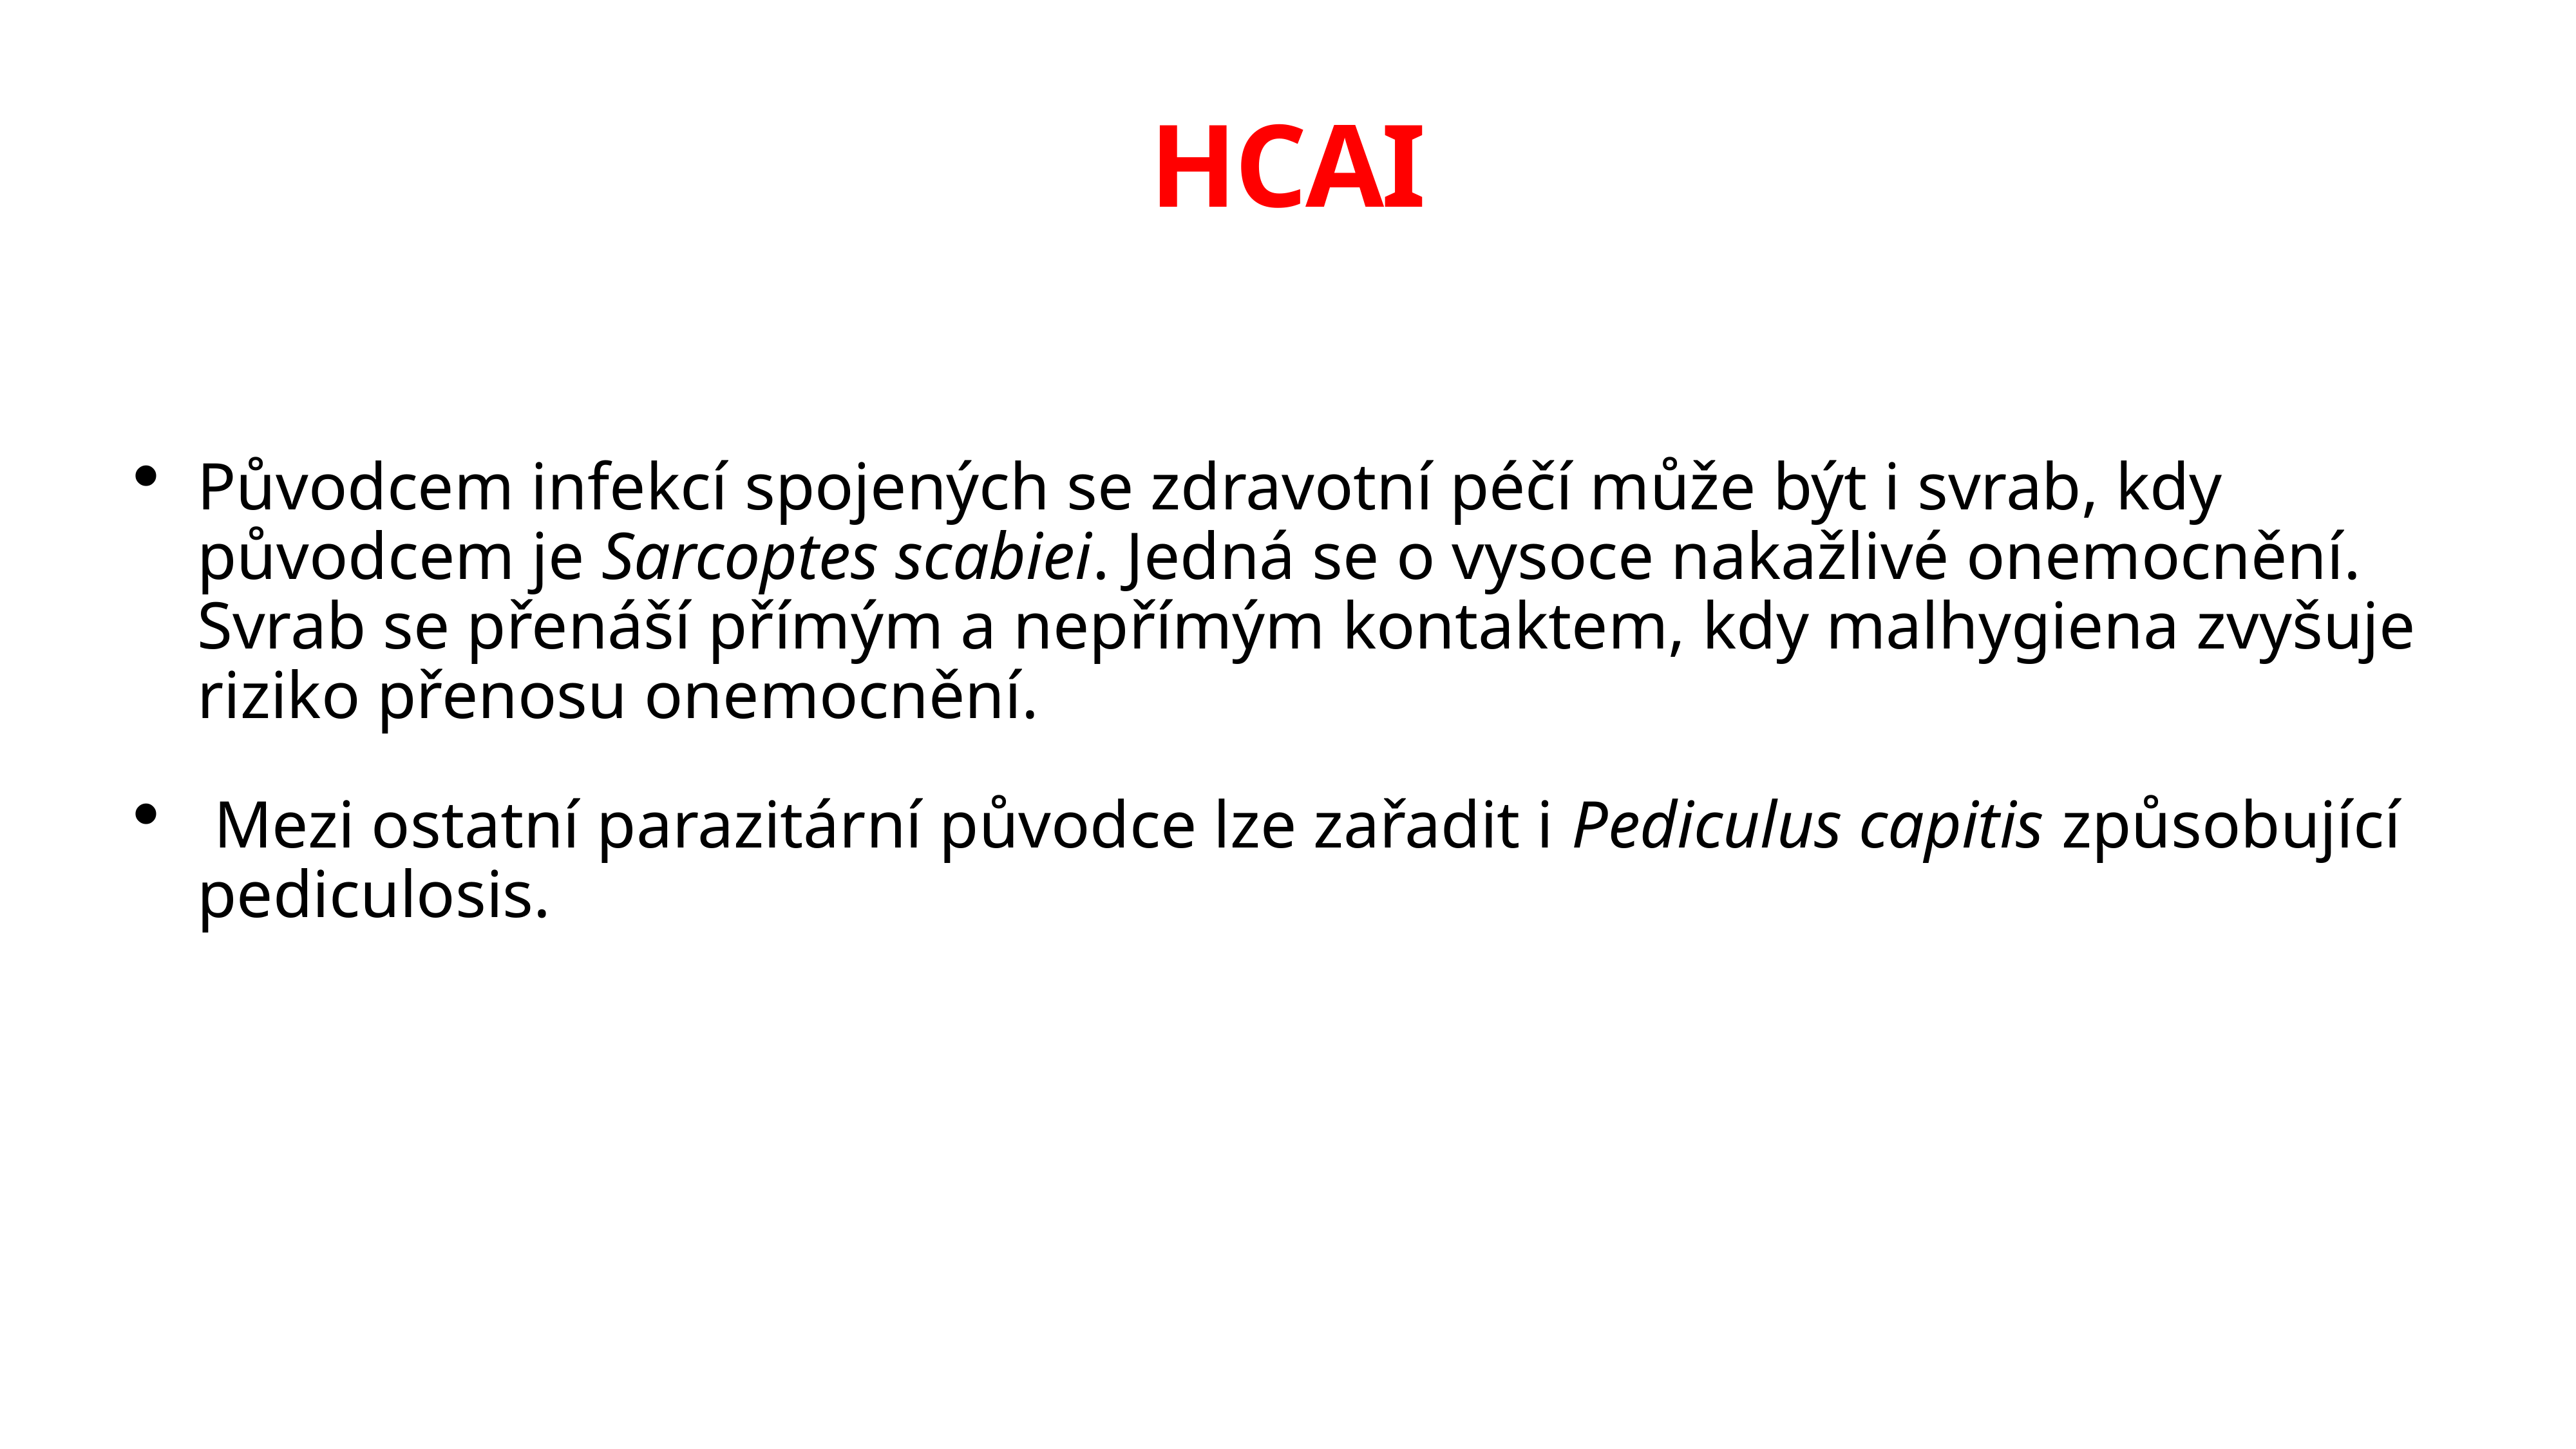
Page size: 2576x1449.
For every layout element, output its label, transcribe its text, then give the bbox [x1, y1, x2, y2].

list Původcem infekcí spojených se zdravotní péčí může být i svrab, kdy původcem je Sarcoptes scabiei. Jedná se o vysoce nakažlivé onemocnění. Svrab se přenáší přímým a nepřímým kontaktem, kdy malhygiena zvyšuje riziko přenosu onemocnění. Mezi ostatní parazitární původce lze zařadit i Pediculus capitis způsobující pediculosis. [127, 448, 2449, 1321]
title HCAI [127, 113, 2449, 266]
